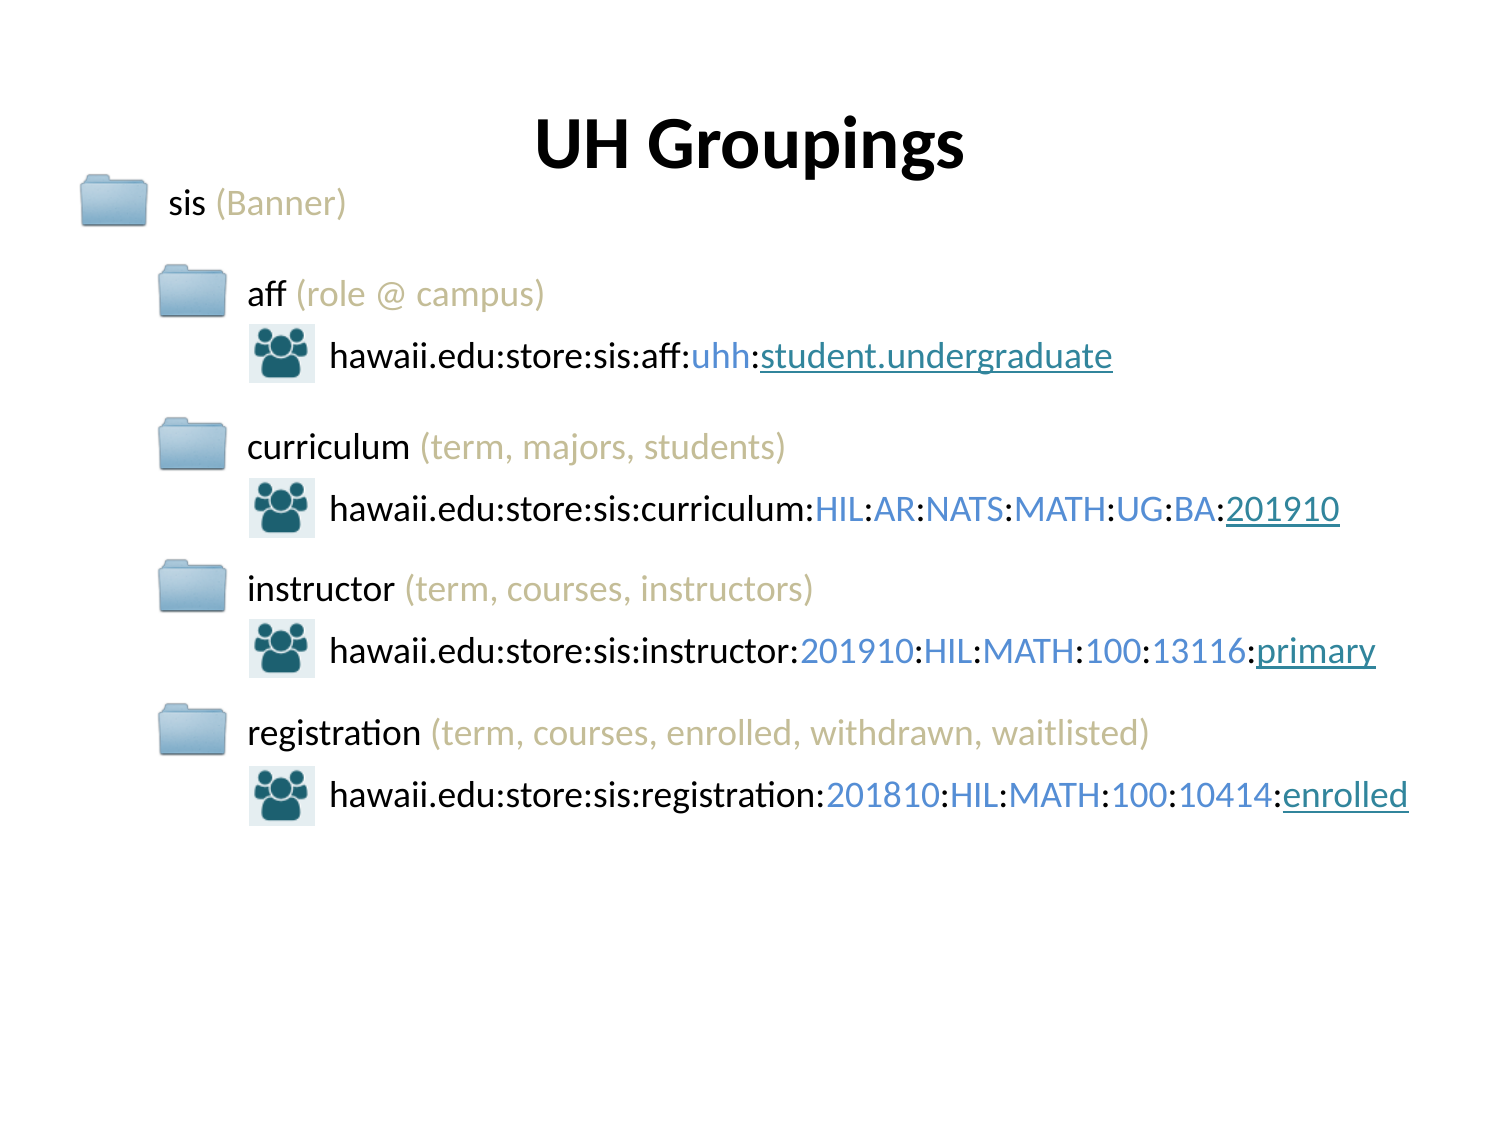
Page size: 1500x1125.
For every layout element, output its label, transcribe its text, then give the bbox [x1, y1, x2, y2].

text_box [74, 170, 904, 233]
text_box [249, 476, 1440, 538]
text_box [153, 556, 983, 619]
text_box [153, 261, 983, 324]
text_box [249, 323, 1440, 385]
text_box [153, 414, 983, 477]
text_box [153, 700, 1427, 763]
title UH Groupings [75, 45, 1425, 233]
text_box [249, 618, 1440, 680]
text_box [249, 762, 1440, 826]
